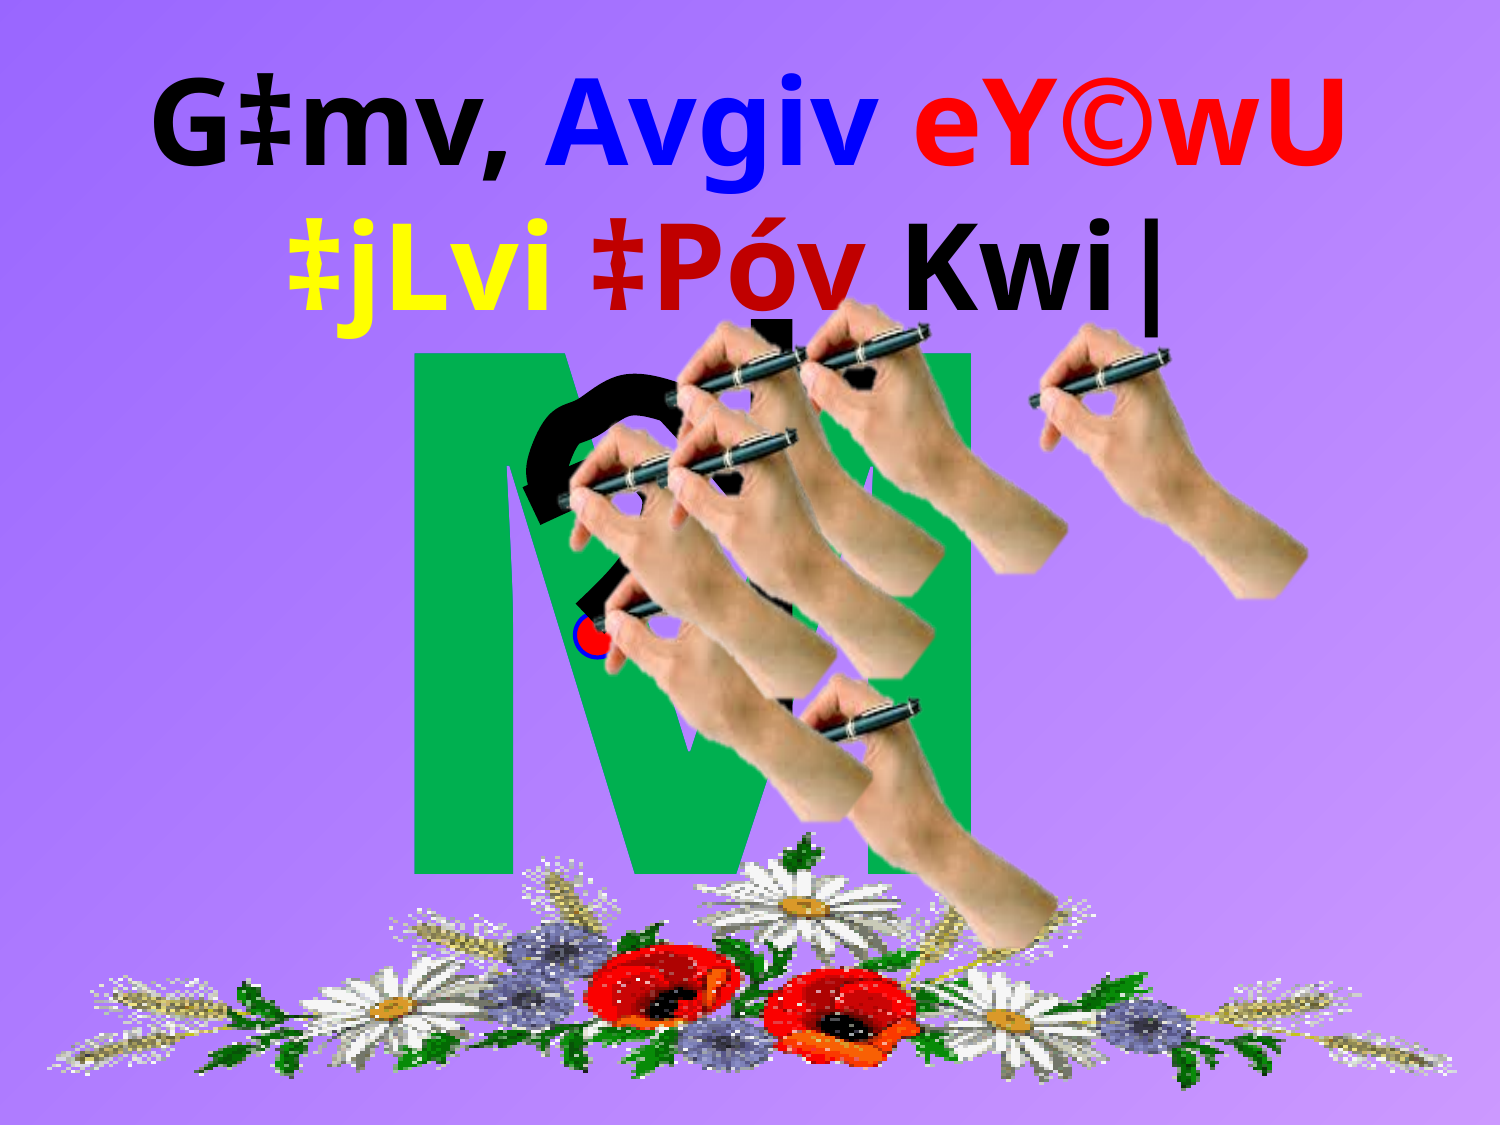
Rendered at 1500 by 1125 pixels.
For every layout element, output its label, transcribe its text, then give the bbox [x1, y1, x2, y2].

text_box G‡mv, Avgiv eY©wU ‡jLvi ‡Póv Kwi| [0, 37, 1500, 343]
text_box M [334, 137, 1053, 798]
picture [0, 224, 1500, 1125]
